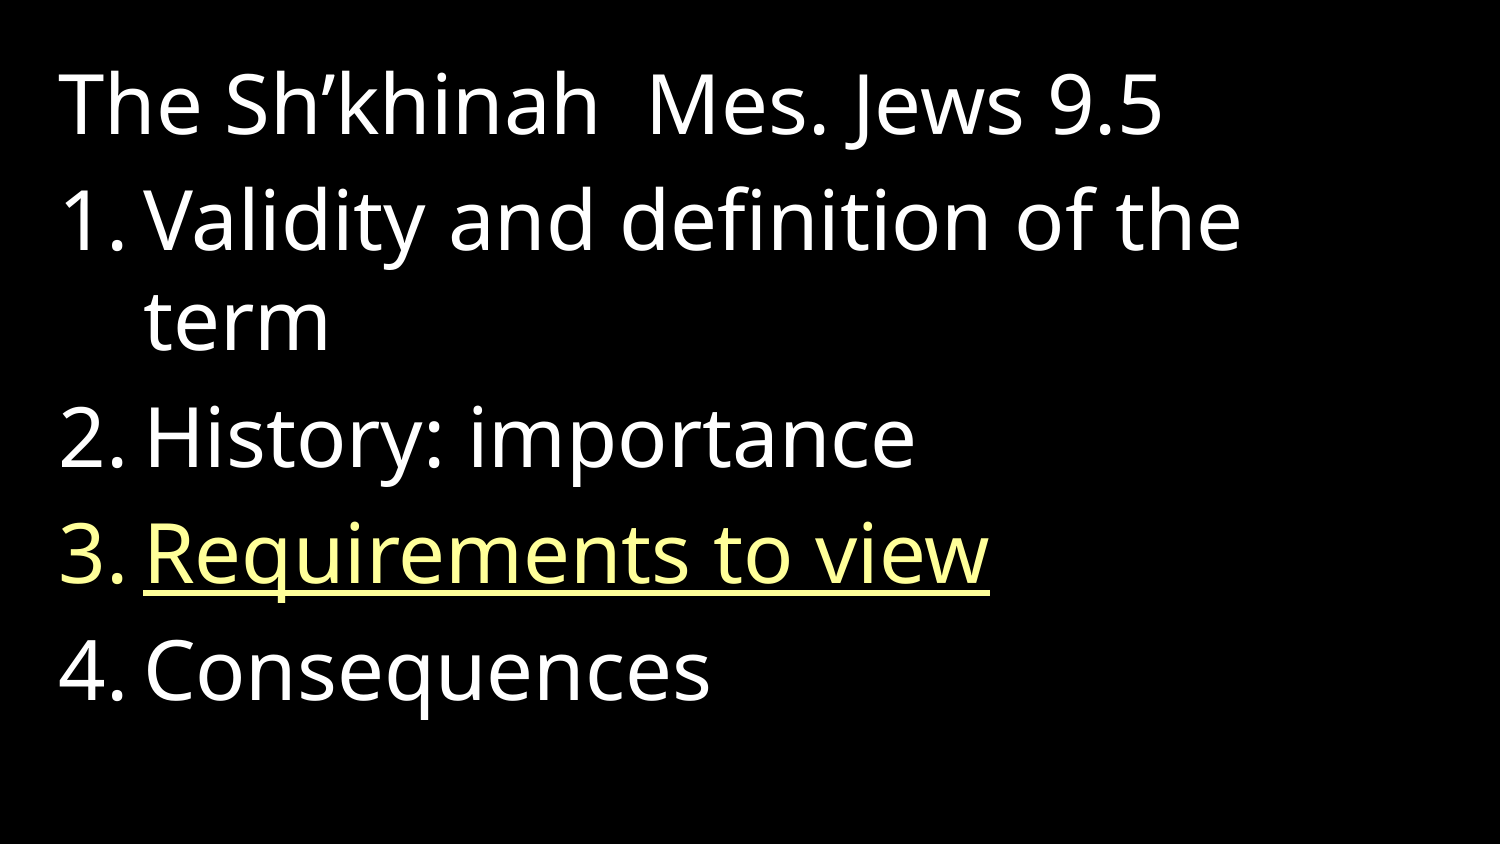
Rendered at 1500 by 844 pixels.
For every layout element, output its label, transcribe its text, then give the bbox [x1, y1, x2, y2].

list The Sh’khinah Mes. Jews 9.5 Validity and definition of the term History: importance Requirements to view Consequences [50, 46, 1425, 810]
